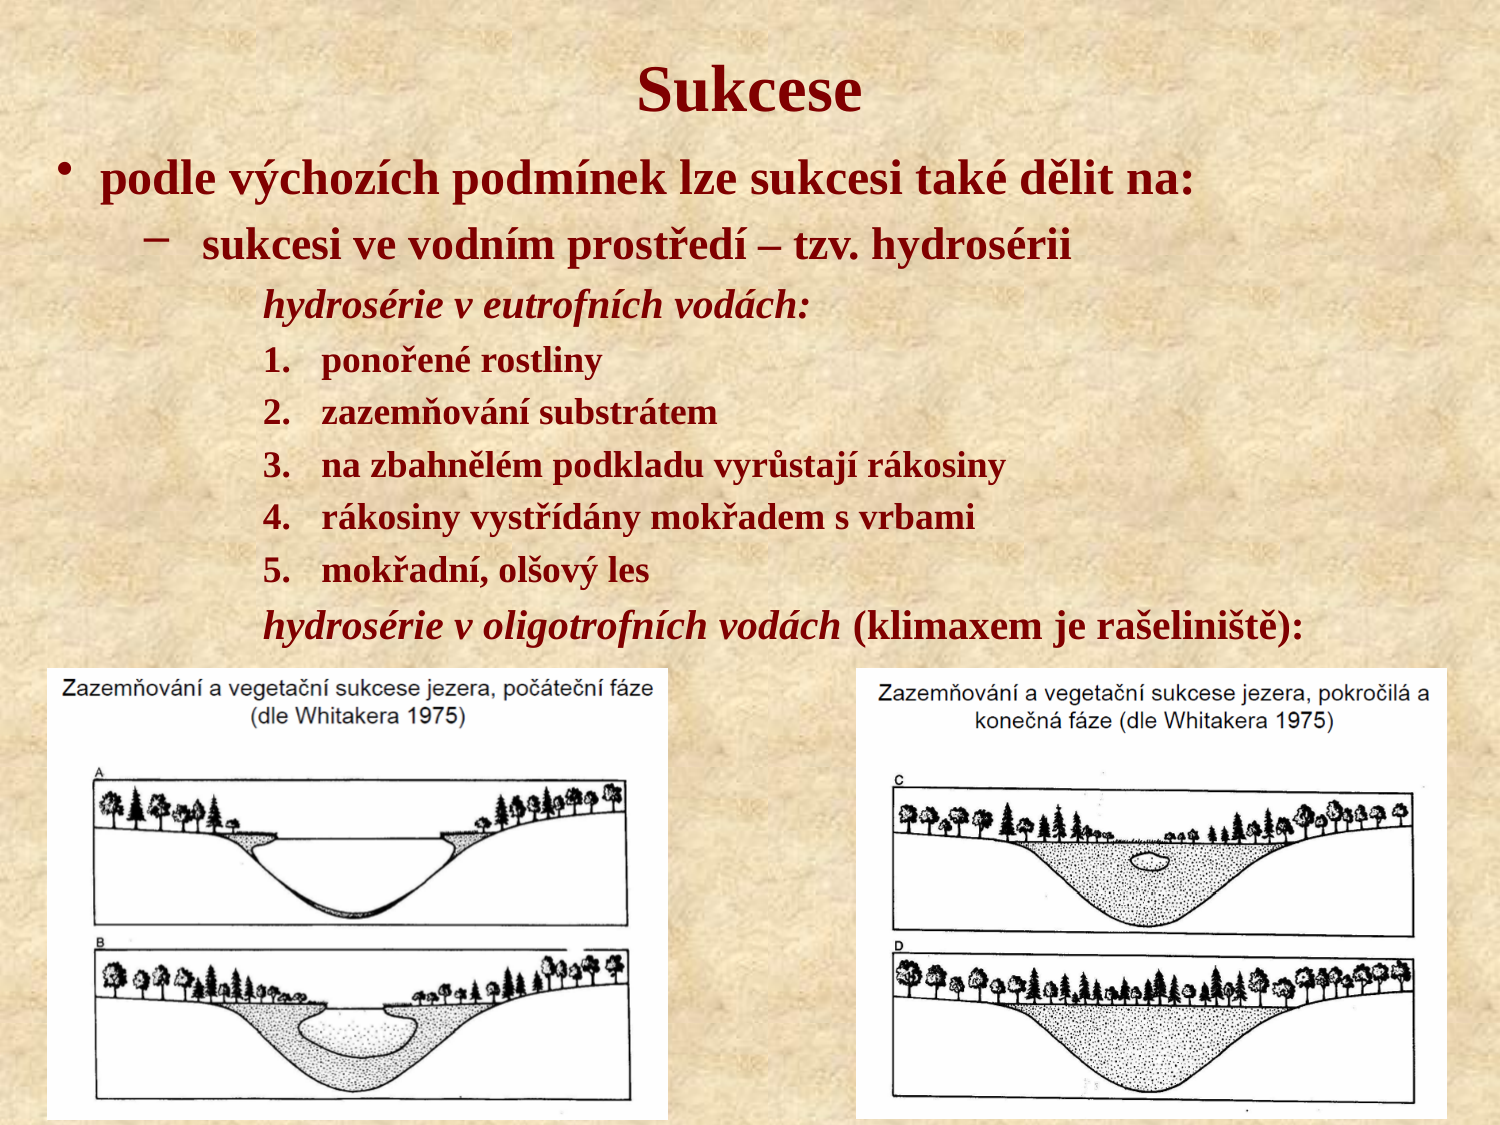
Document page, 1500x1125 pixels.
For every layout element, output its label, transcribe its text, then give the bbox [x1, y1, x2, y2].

list podle výchozích podmínek lze sukcesi také dělit na: sukcesi ve vodním prostředí – tzv. hydrosérii hydrosérie v eutrofních vodách: ponořené rostliny zazemňování substrátem na zbahnělém podkladu vyrůstají rákosiny rákosiny vystřídány mokřadem s vrbami mokřadní, olšový les hydrosérie v oligotrofních vodách (klimaxem je rašeliniště): [41, 137, 1459, 1047]
title Sukcese [75, 45, 1425, 126]
picture [0, 0, 1500, 1125]
